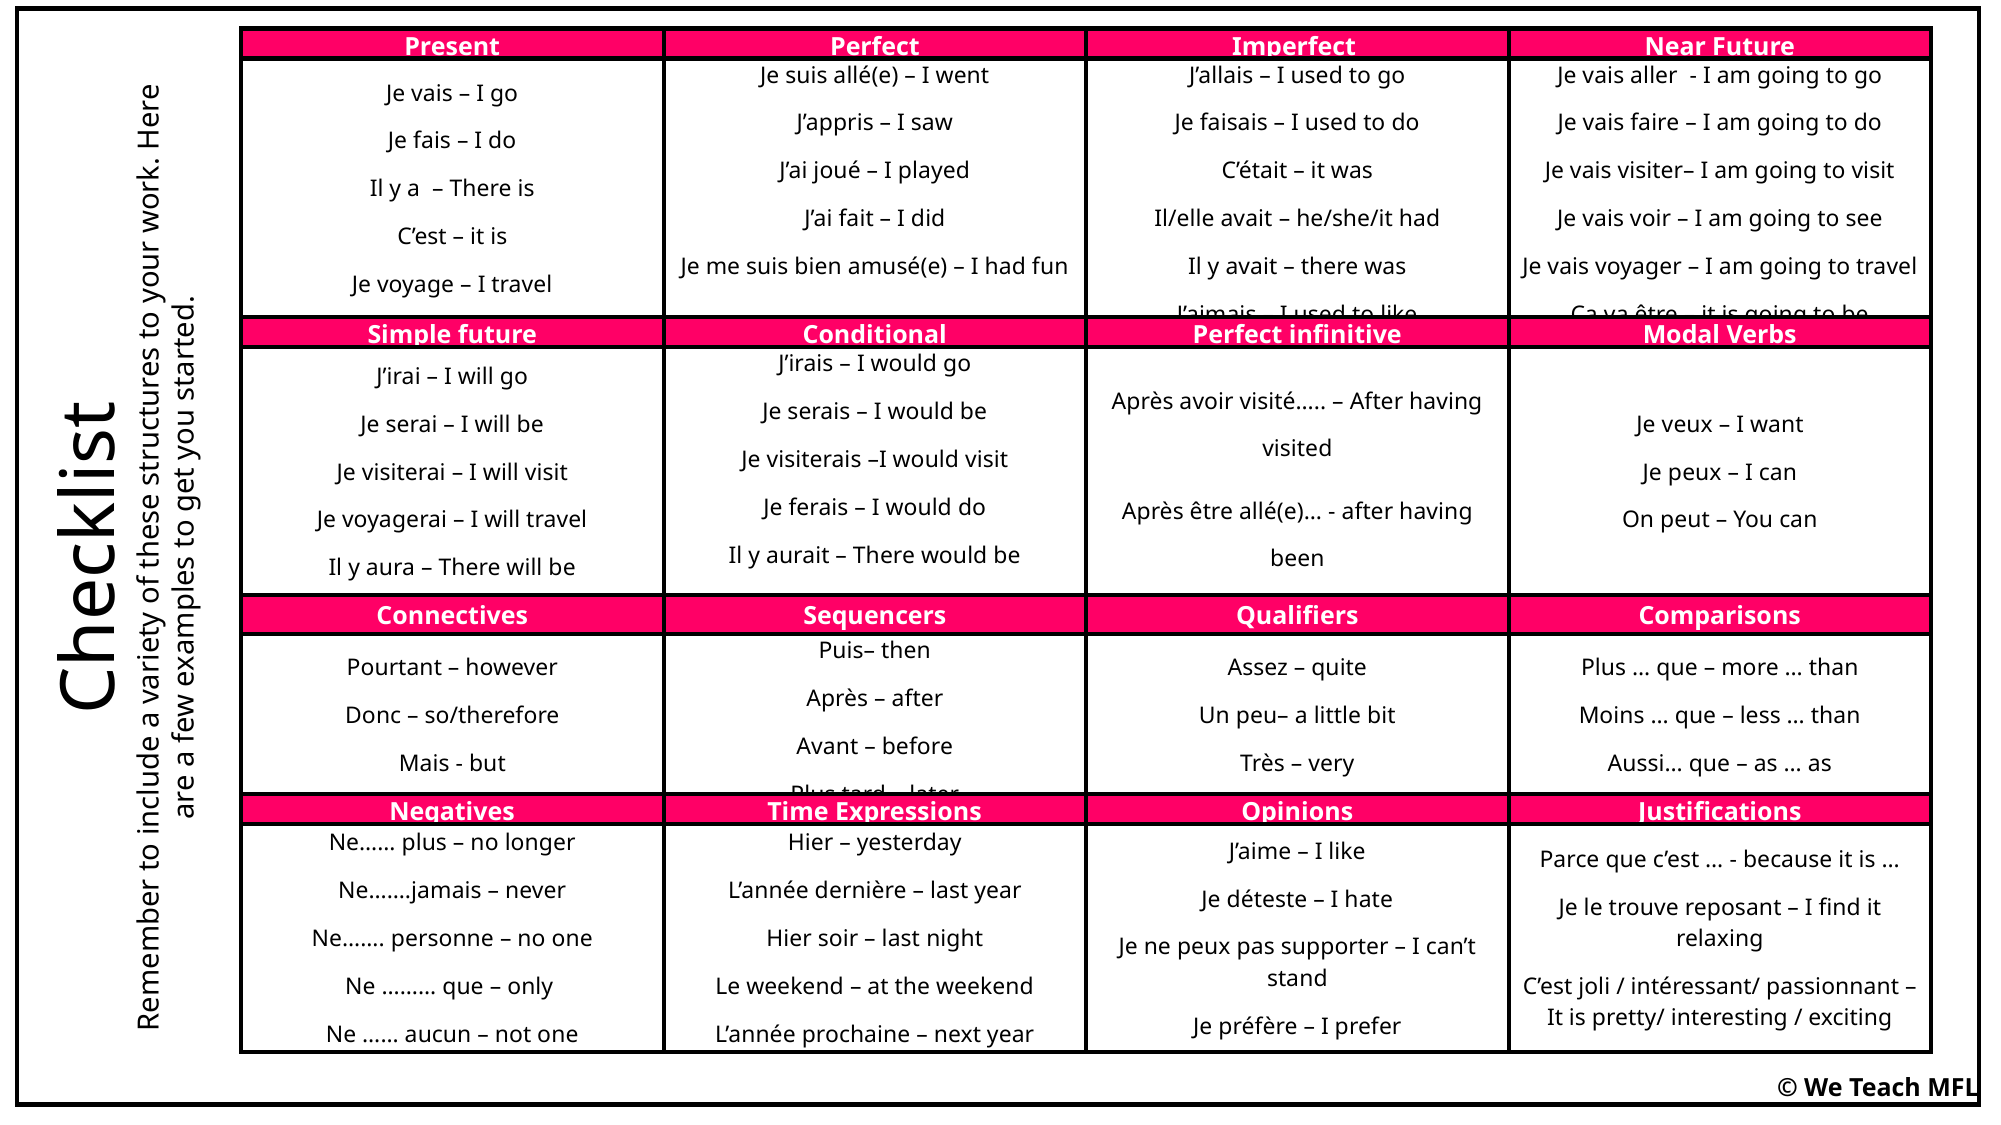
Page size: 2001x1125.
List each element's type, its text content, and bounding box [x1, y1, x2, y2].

table_cell Hier – yesterday L’année dernière – last year Hier soir – last night Le weekend – at the weekend L’année prochaine – next year [666, 826, 1084, 1050]
table_cell J’allais – I used to go Je faisais – I used to do C’était – it was Il/elle avait – he/she/it had Il y avait – there was J’aimais – I used to like [1088, 61, 1507, 315]
table_cell J’irai – I will go Je serai – I will be Je visiterai – I will visit Je voyagerai – I will travel Il y aura – There will be [243, 349, 662, 593]
text_box Checklist Remember to include a variety of these structures to your work. Here are a few examples to get you started. [31, 47, 207, 1068]
table_cell Puis– then Après – after Avant – before Plus tard – later [666, 636, 1084, 792]
table_cell Qualifiers [1088, 597, 1507, 632]
table_cell Plus … que – more … than Moins … que – less … than Aussi… que – as … as [1511, 636, 1929, 792]
table_cell Justifications [1511, 796, 1929, 822]
table_header Near Future [1511, 31, 1929, 56]
table_cell Modal Verbs [1511, 319, 1929, 345]
table_cell Sequencers [666, 597, 1084, 632]
table_cell Ne…… plus – no longer Ne…….jamais – never Ne……. personne – no one Ne ……… que – only Ne …… aucun – not one [243, 826, 662, 1050]
table_cell Assez – quite Un peu– a little bit Très – very [1088, 636, 1507, 792]
table_cell Conditional [666, 319, 1084, 345]
table_cell J’aime – I like Je déteste – I hate Je ne peux pas supporter – I can’t stand Je préfère – I prefer [1088, 826, 1507, 1050]
table_header Perfect [666, 31, 1084, 56]
table_cell Je vais aller - I am going to go Je vais faire – I am going to do Je vais visiter– I am going to visit Je vais voir – I am going to see Je vais voyager – I am going to travel Ça va être – it is going to be [1511, 61, 1929, 315]
table_header Imperfect [1088, 31, 1507, 56]
table_cell Comparisons [1511, 597, 1929, 632]
text_box © We Teach MFL [1762, 1064, 2000, 1109]
table_header Present [243, 31, 662, 56]
table_cell Opinions [1088, 796, 1507, 822]
table_cell Negatives [243, 796, 662, 822]
table_cell Après avoir visité….. – After having visited Après être allé(e)… - after having been [1088, 349, 1507, 593]
table_cell Je suis allé(e) – I went J’appris – I saw J’ai joué – I played J’ai fait – I did Je me suis bien amusé(e) – I had fun [666, 61, 1084, 315]
table_cell Je vais – I go Je fais – I do Il y a – There is C’est – it is Je voyage – I travel [243, 61, 662, 315]
table_cell Je veux – I want Je peux – I can On peut – You can [1511, 349, 1929, 593]
table_cell Time Expressions [666, 796, 1084, 822]
table_cell J’irais – I would go Je serais – I would be Je visiterais –I would visit Je ferais – I would do Il y aurait – There would be Je changerais – I would change [666, 349, 1084, 593]
table_cell Parce que c’est … - because it is … Je le trouve reposant – I find it relaxing C’est joli / intéressant/ passionnant – It is pretty/ interesting / exciting [1511, 826, 1929, 1050]
table_cell Connectives [243, 597, 662, 632]
table_cell Simple future [243, 319, 662, 345]
table_cell Perfect infinitive [1088, 319, 1507, 345]
text_box [17, 8, 1979, 1105]
table_cell Pourtant – however Donc – so/therefore Mais - but [243, 636, 662, 792]
